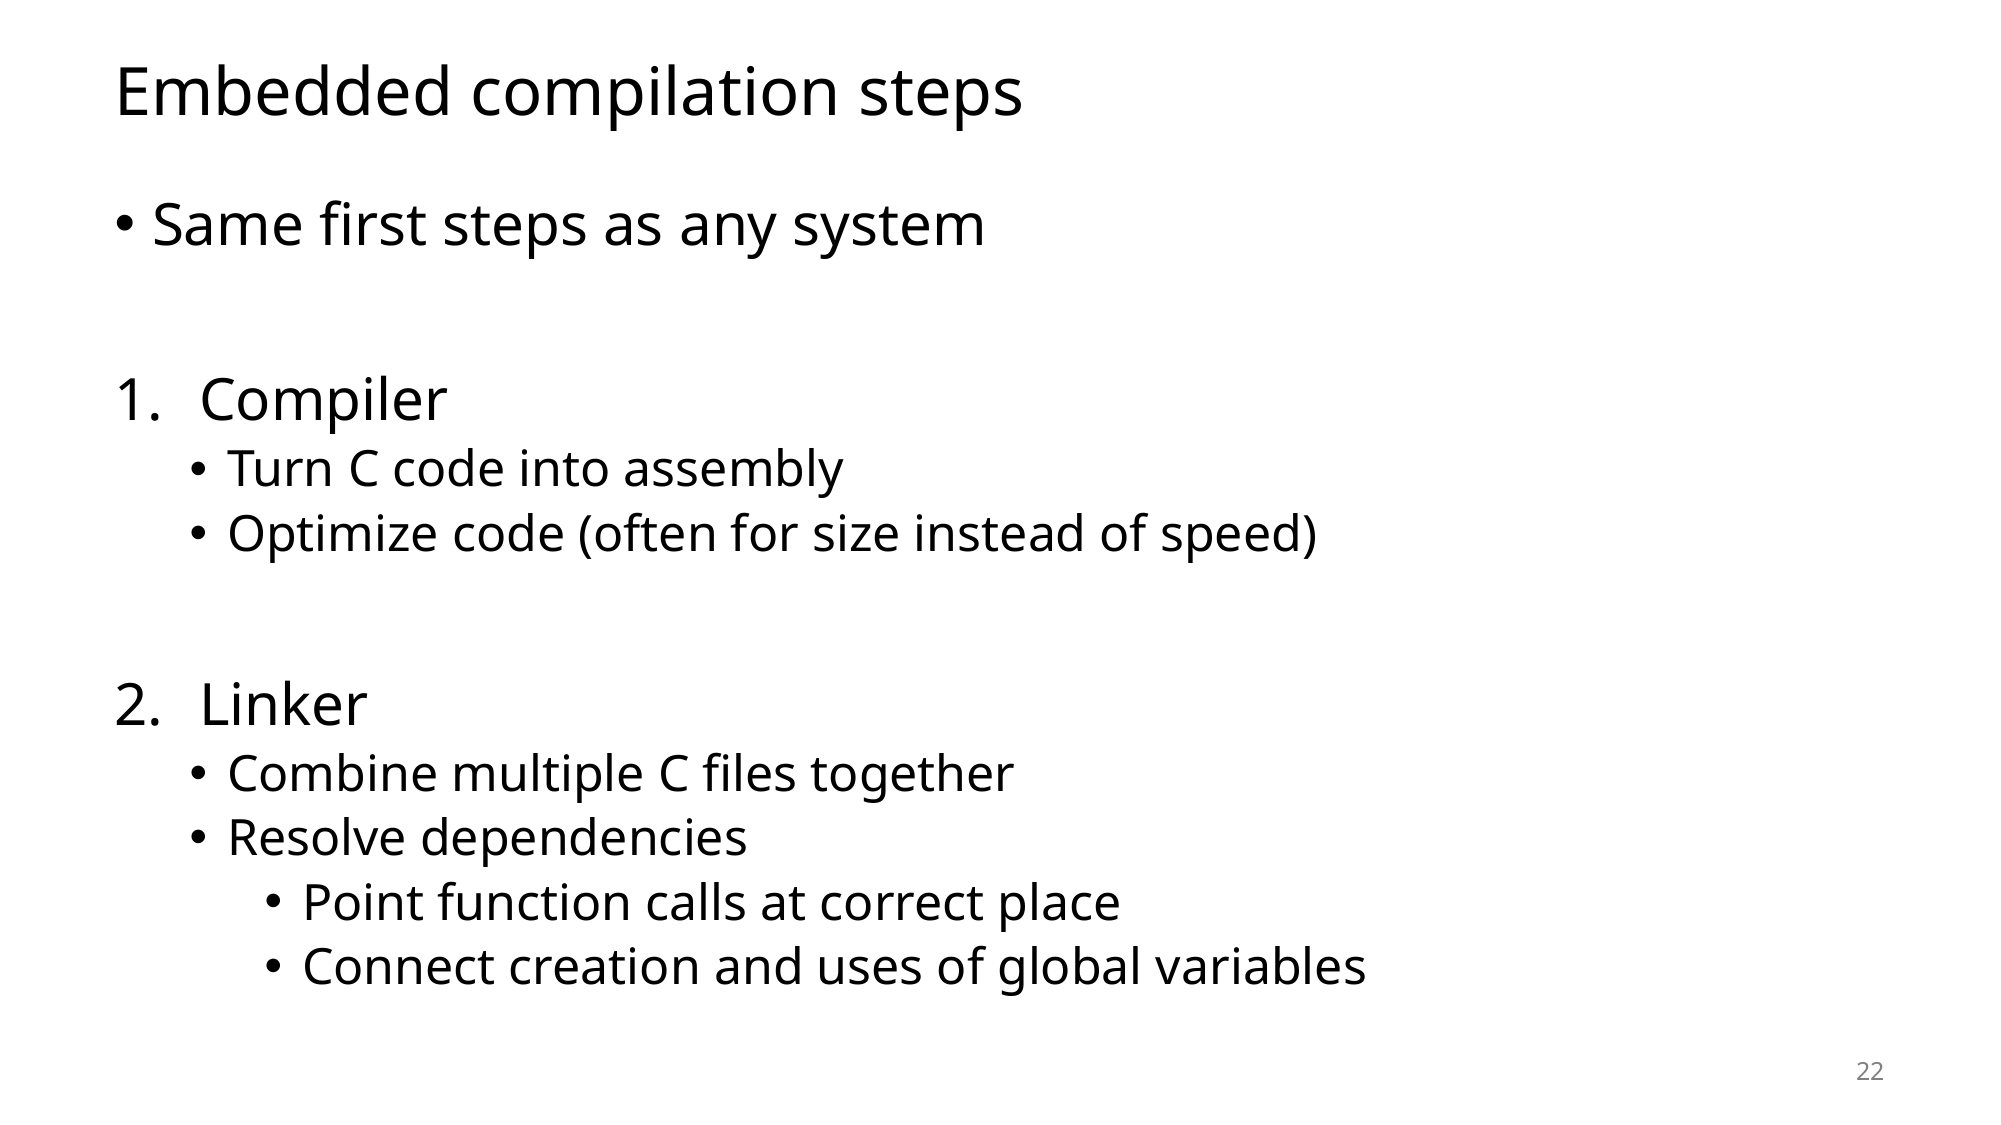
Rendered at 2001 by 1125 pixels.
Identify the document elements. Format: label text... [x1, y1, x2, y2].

title Embedded compilation steps [99, 37, 1900, 150]
slide_number 22 [1749, 1042, 1900, 1103]
list Same first steps as any system Compiler Turn C code into assembly Optimize code (often for size instead of speed) Linker Combine multiple C files together Resolve dependencies Point function calls at correct place Connect creation and uses of global variables [99, 187, 1900, 1013]
